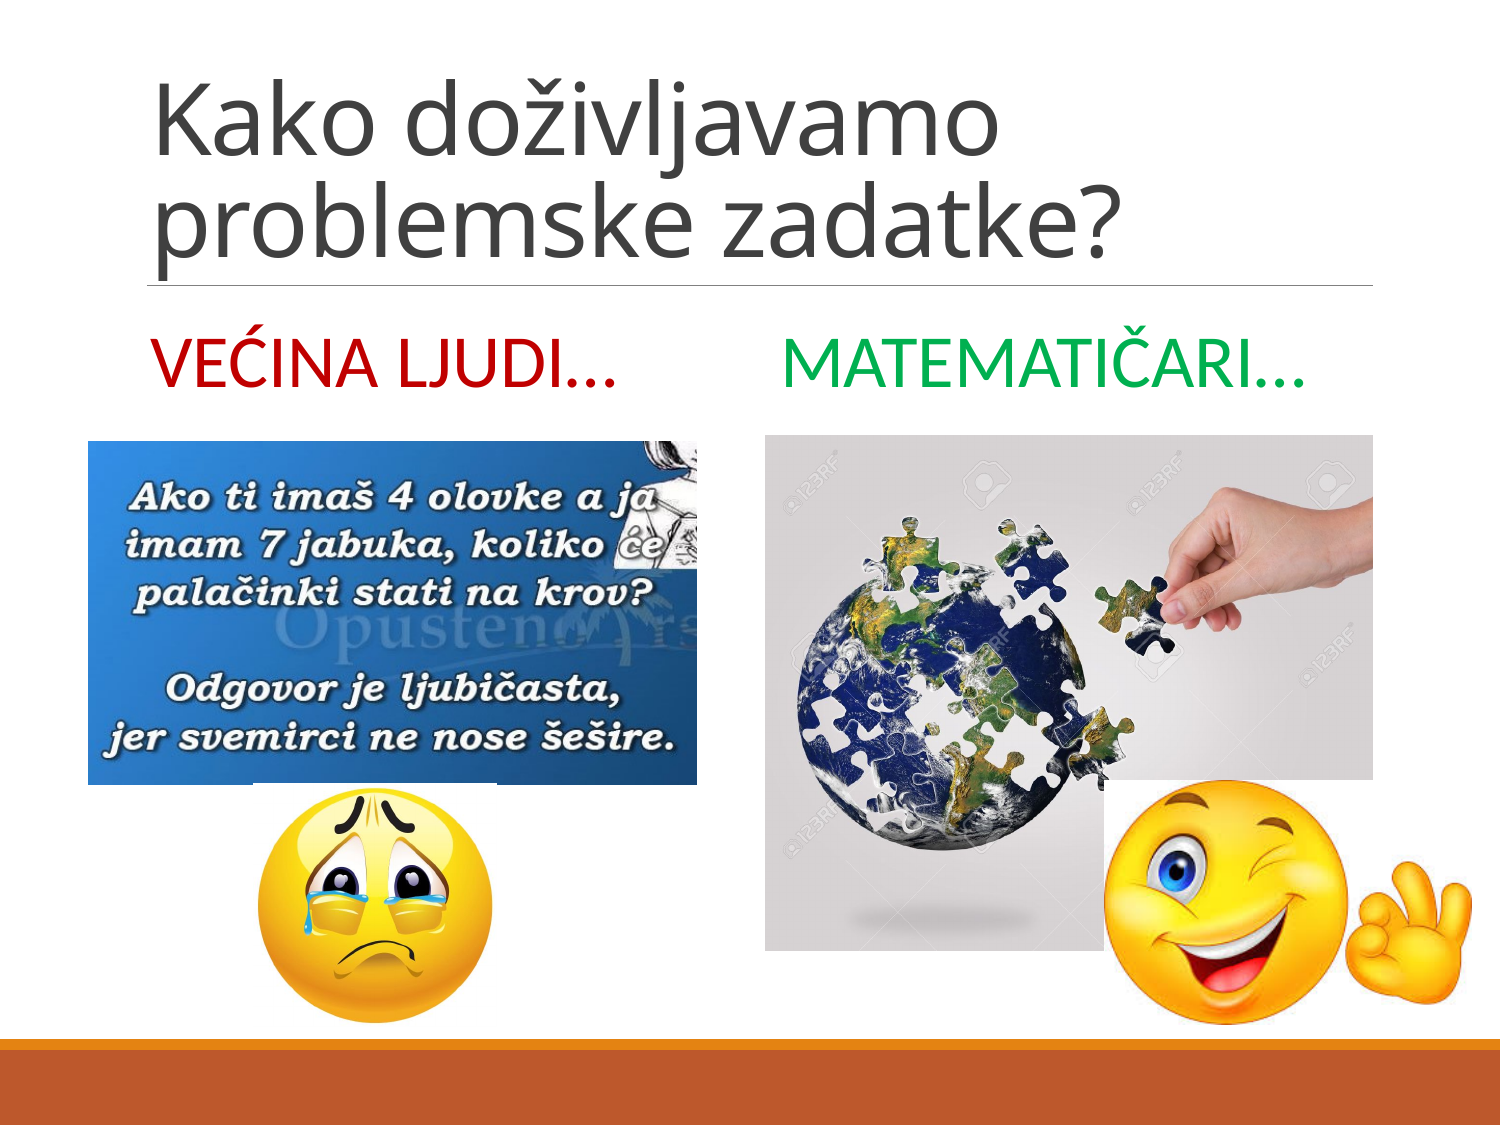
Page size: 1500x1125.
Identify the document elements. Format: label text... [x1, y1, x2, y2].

picture [1103, 779, 1473, 1025]
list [87, 440, 697, 786]
list Matematičari… [765, 302, 1373, 424]
title Kako doživljavamo problemske zadatke? [135, 47, 1373, 285]
list Većina ljudi… [135, 302, 743, 424]
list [764, 435, 1373, 952]
picture [253, 783, 498, 1028]
